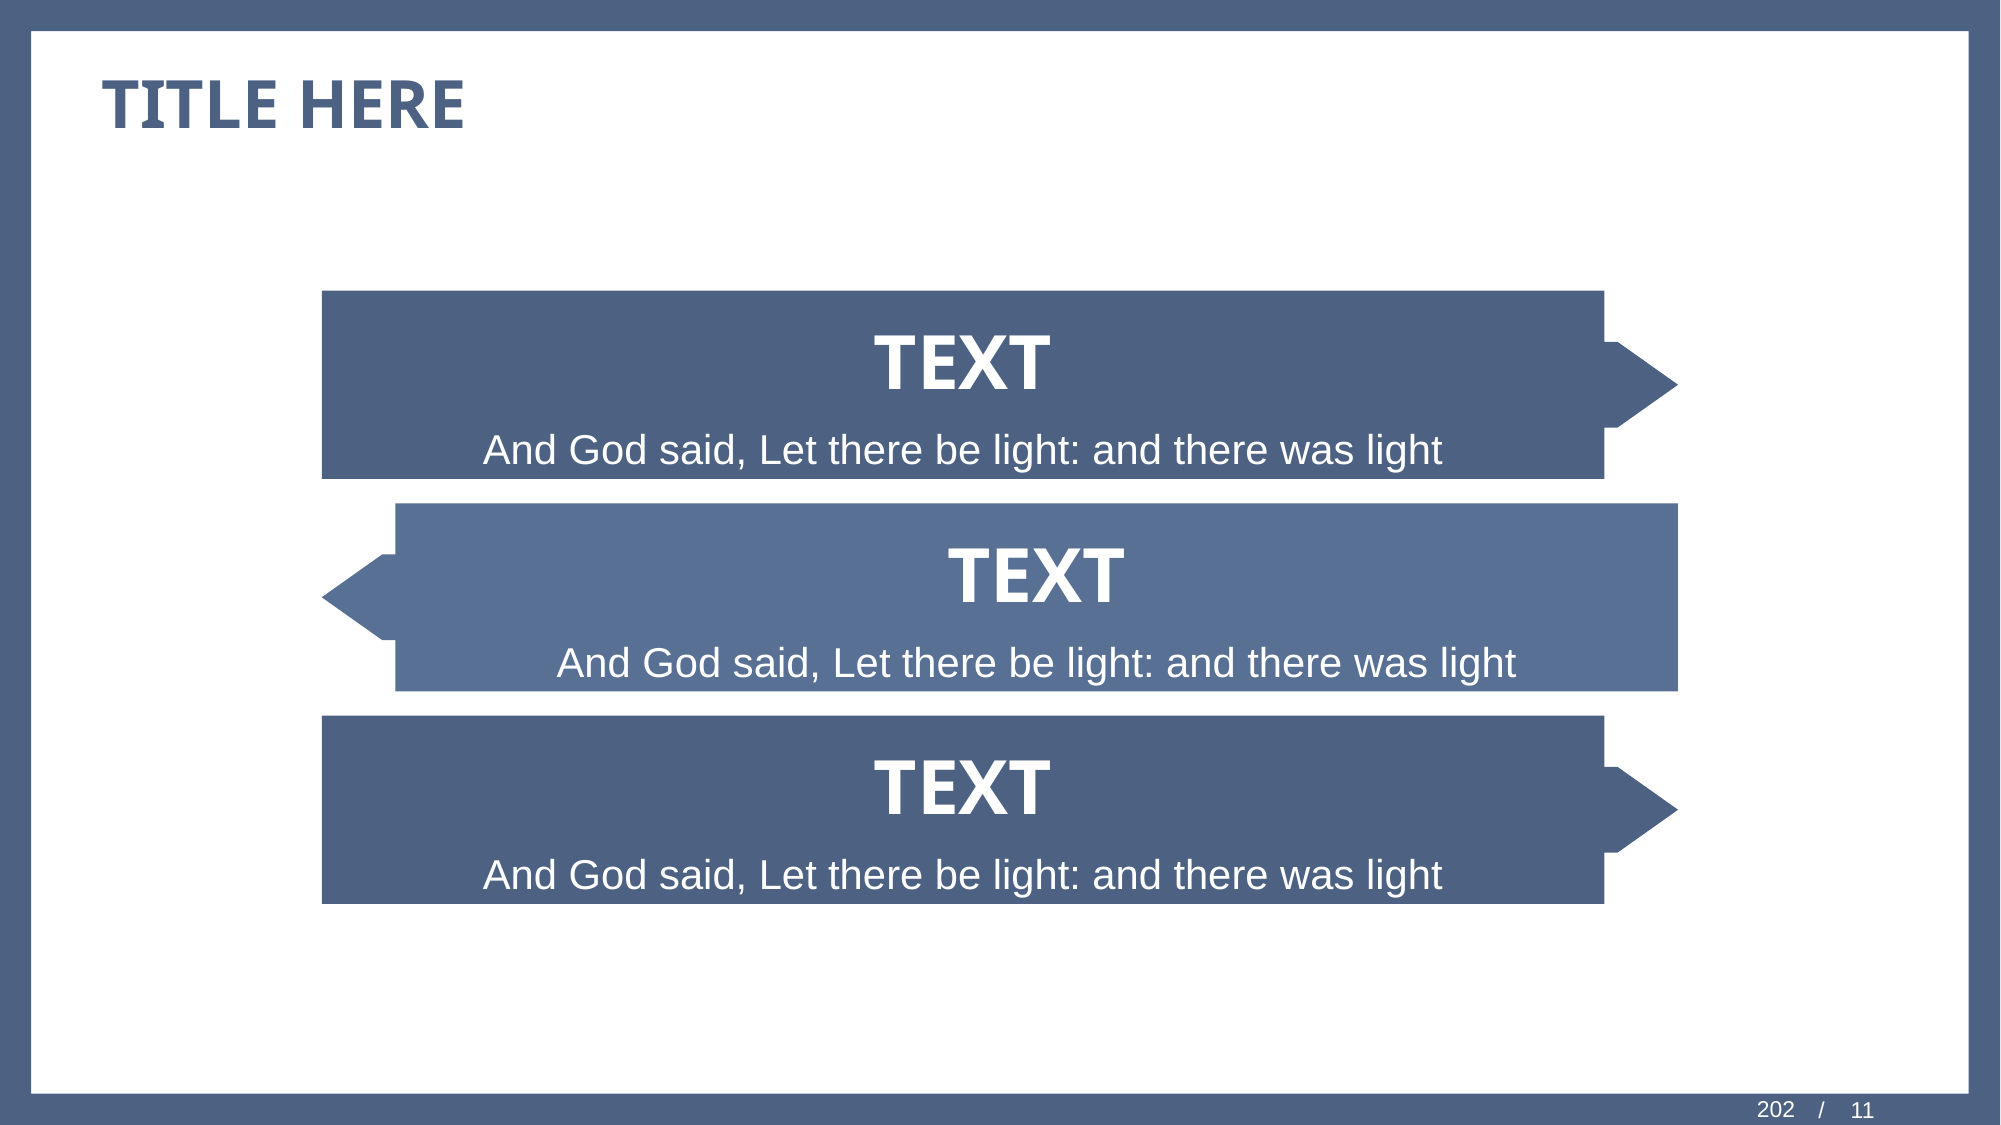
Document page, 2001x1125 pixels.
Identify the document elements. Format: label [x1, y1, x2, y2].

footer [1803, 1095, 2000, 1123]
text_box [319, 501, 1681, 694]
slide_number [1422, 1098, 1810, 1125]
title [86, 42, 1914, 161]
text_box [319, 713, 1681, 906]
text_box [319, 288, 1681, 481]
